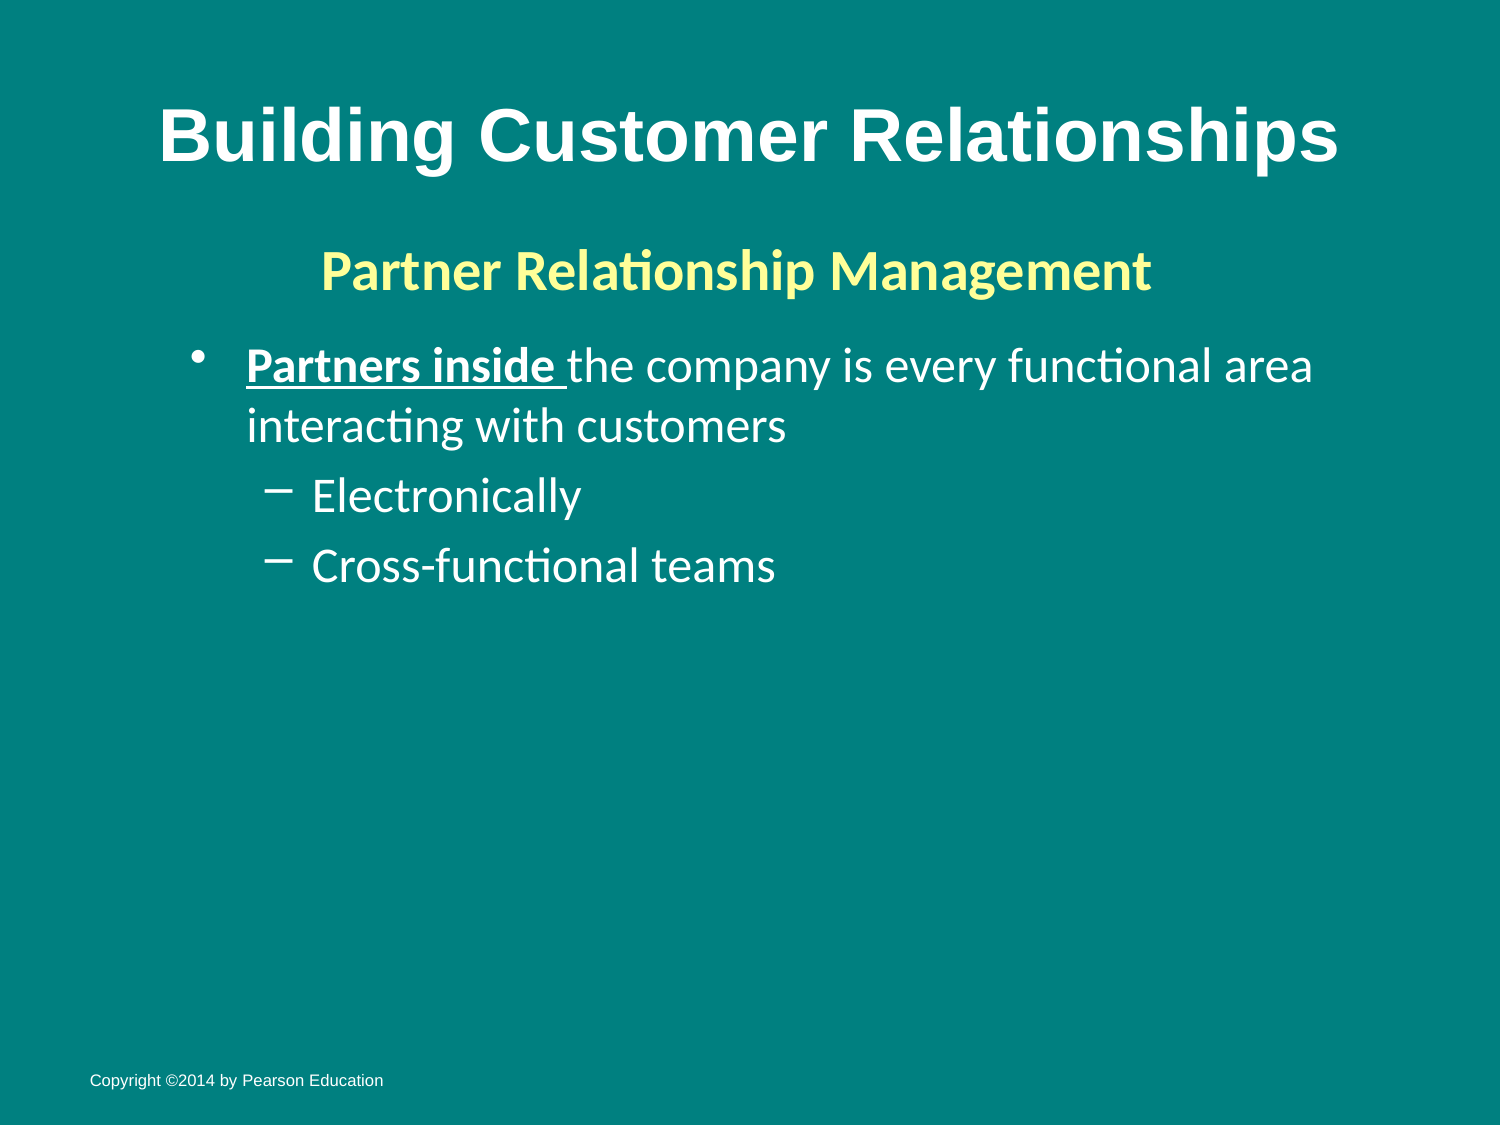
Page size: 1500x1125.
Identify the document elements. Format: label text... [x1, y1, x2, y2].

list Partner Relationship Management [149, 226, 1326, 288]
list Partners inside the company is every functional area interacting with customers Electronically Cross-functional teams [174, 324, 1388, 988]
title Building Customer Relationships [112, 37, 1388, 226]
text_box Copyright ©2014 by Pearson Education [74, 1062, 825, 1098]
